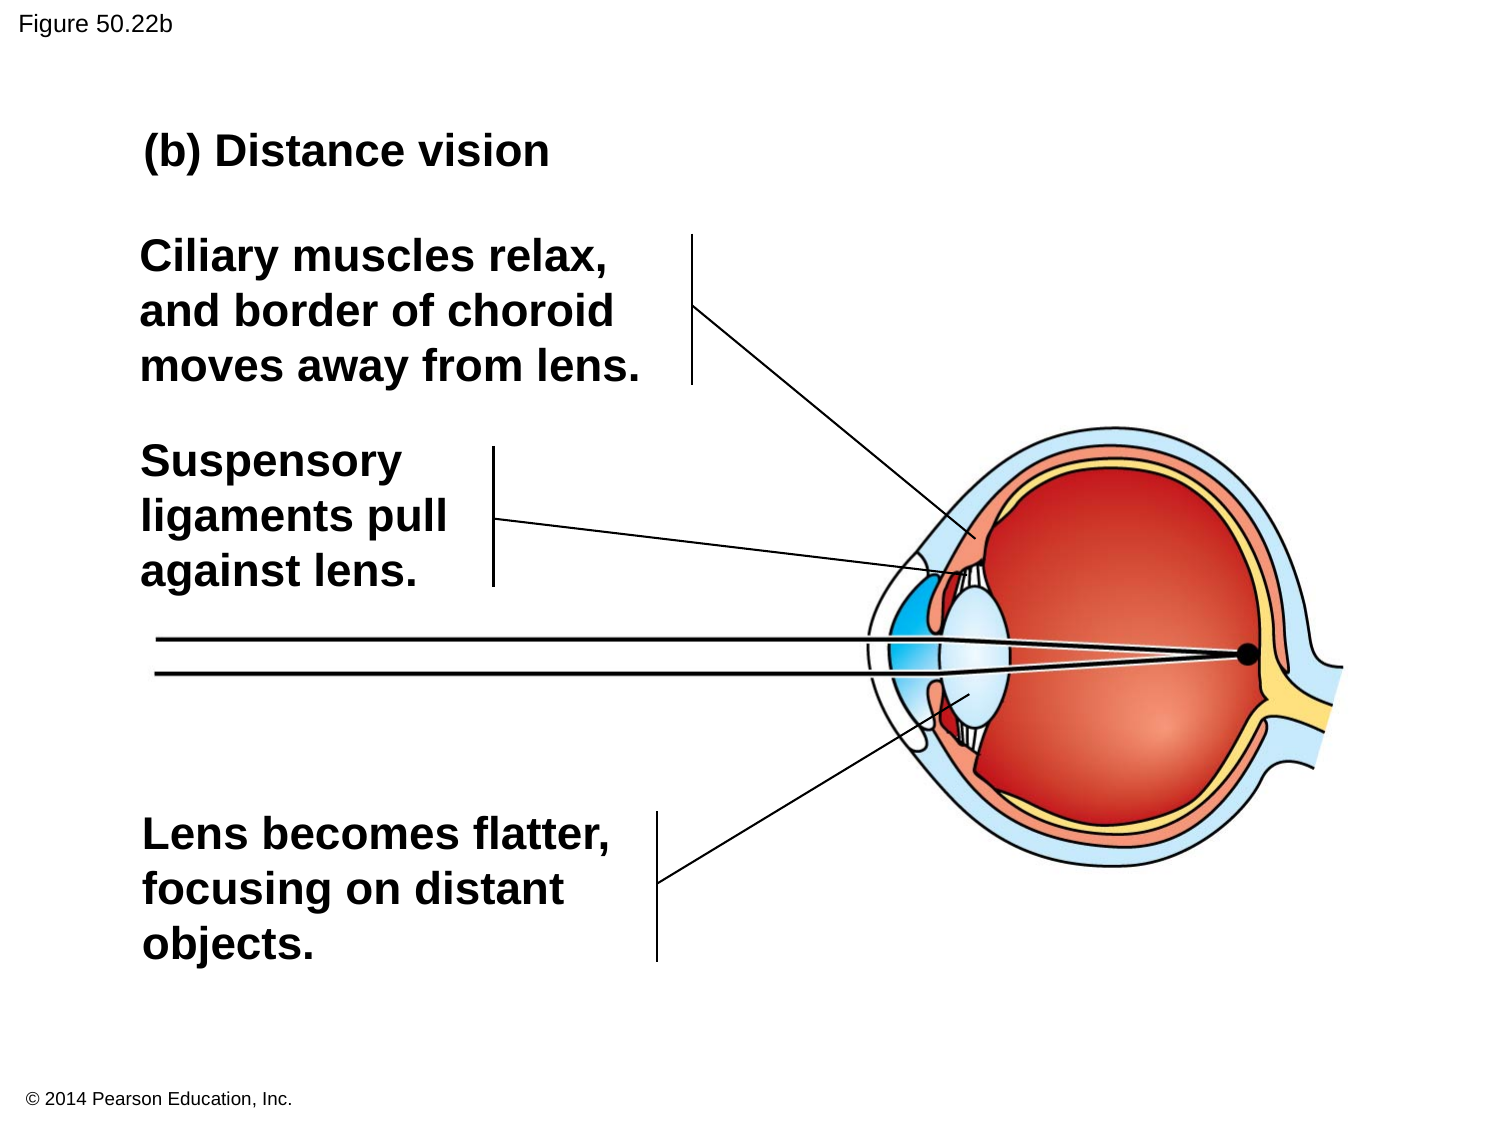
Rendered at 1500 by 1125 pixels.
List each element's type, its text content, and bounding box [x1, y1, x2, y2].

title Figure 50.22b [3, 0, 930, 50]
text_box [494, 518, 968, 576]
text_box Lens becomes flatter, focusing on distant objects. [141, 803, 623, 986]
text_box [691, 304, 976, 540]
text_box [656, 693, 970, 884]
picture [147, 121, 1353, 972]
